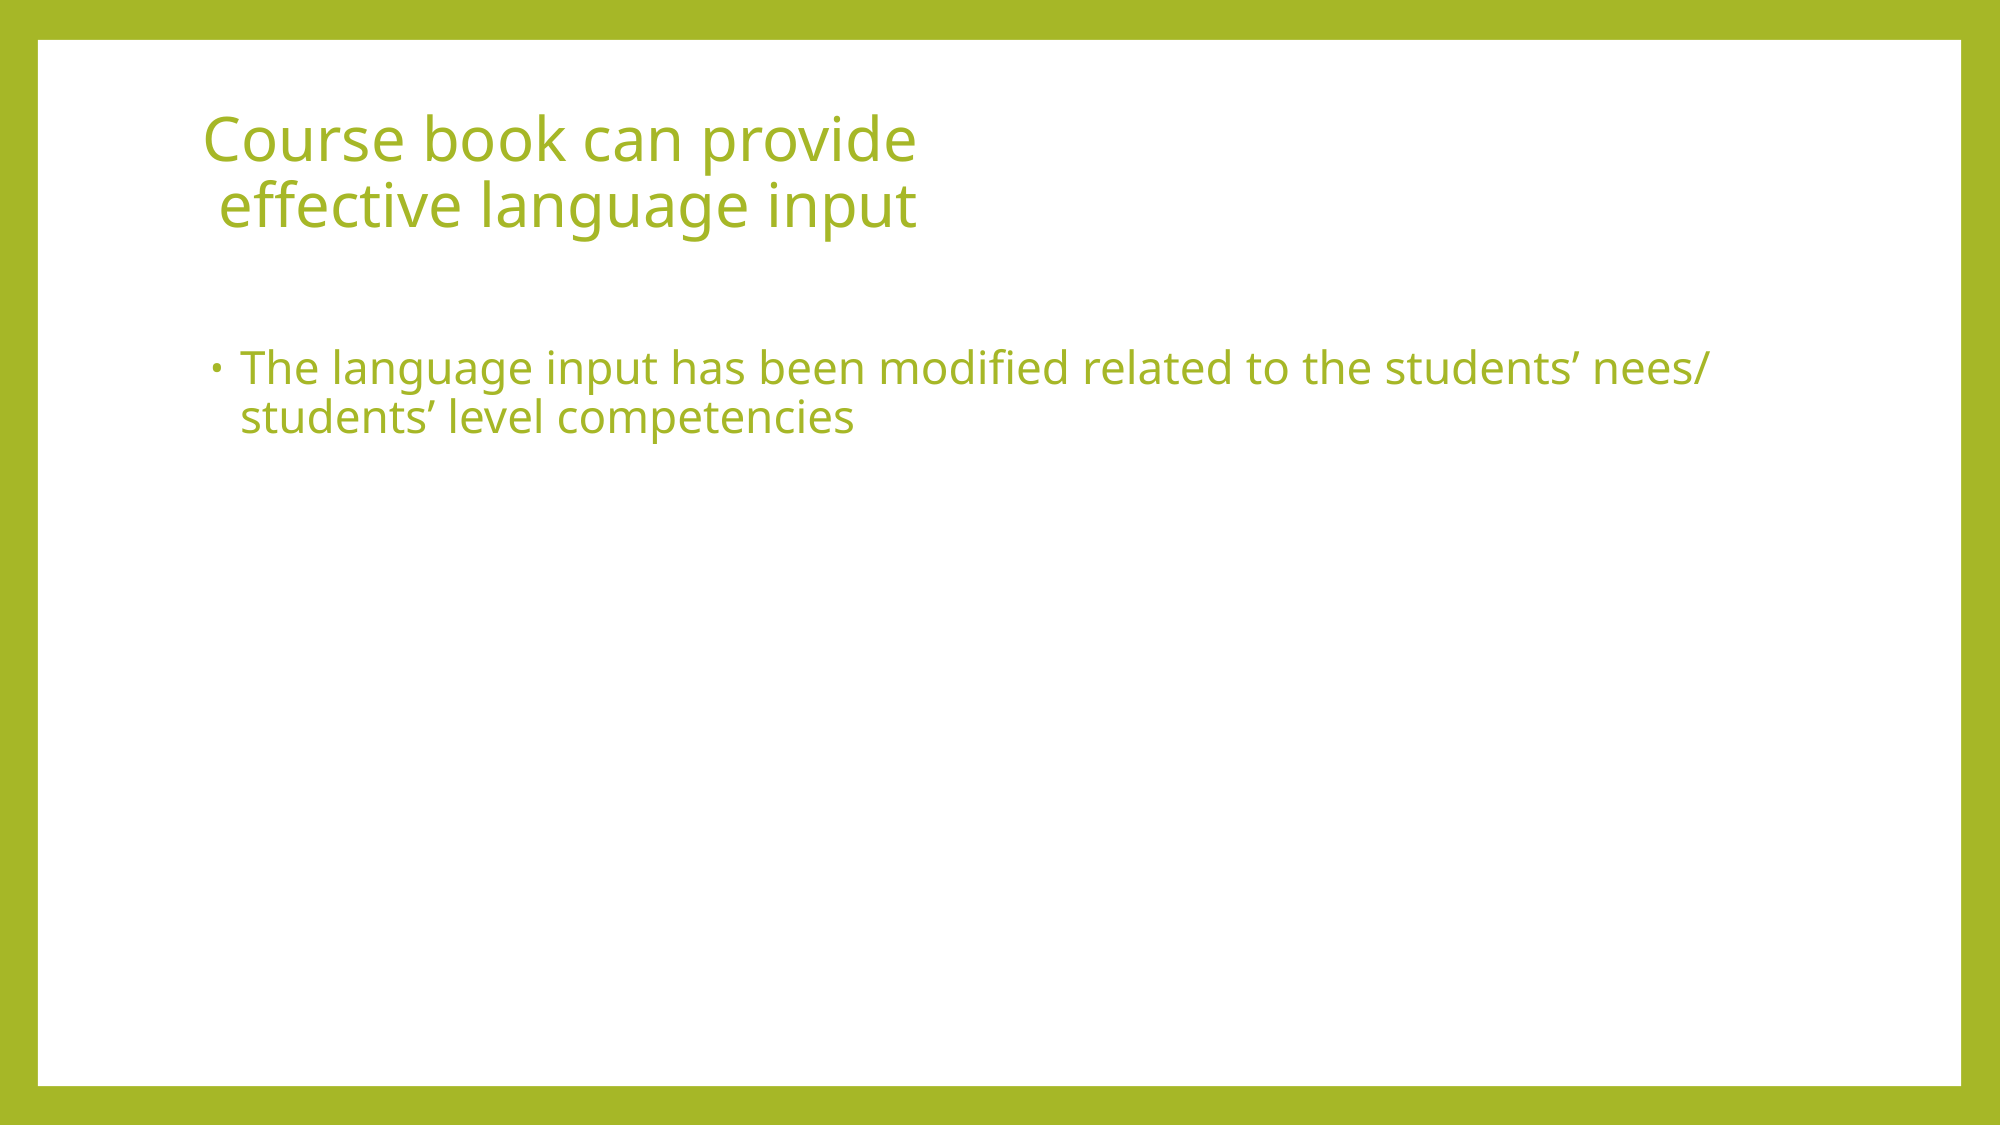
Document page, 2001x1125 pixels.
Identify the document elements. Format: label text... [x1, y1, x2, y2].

list The language input has been modified related to the students’ nees/ students’ level competencies [187, 337, 1808, 1000]
title Course book can provide effective language input [187, 99, 1808, 323]
